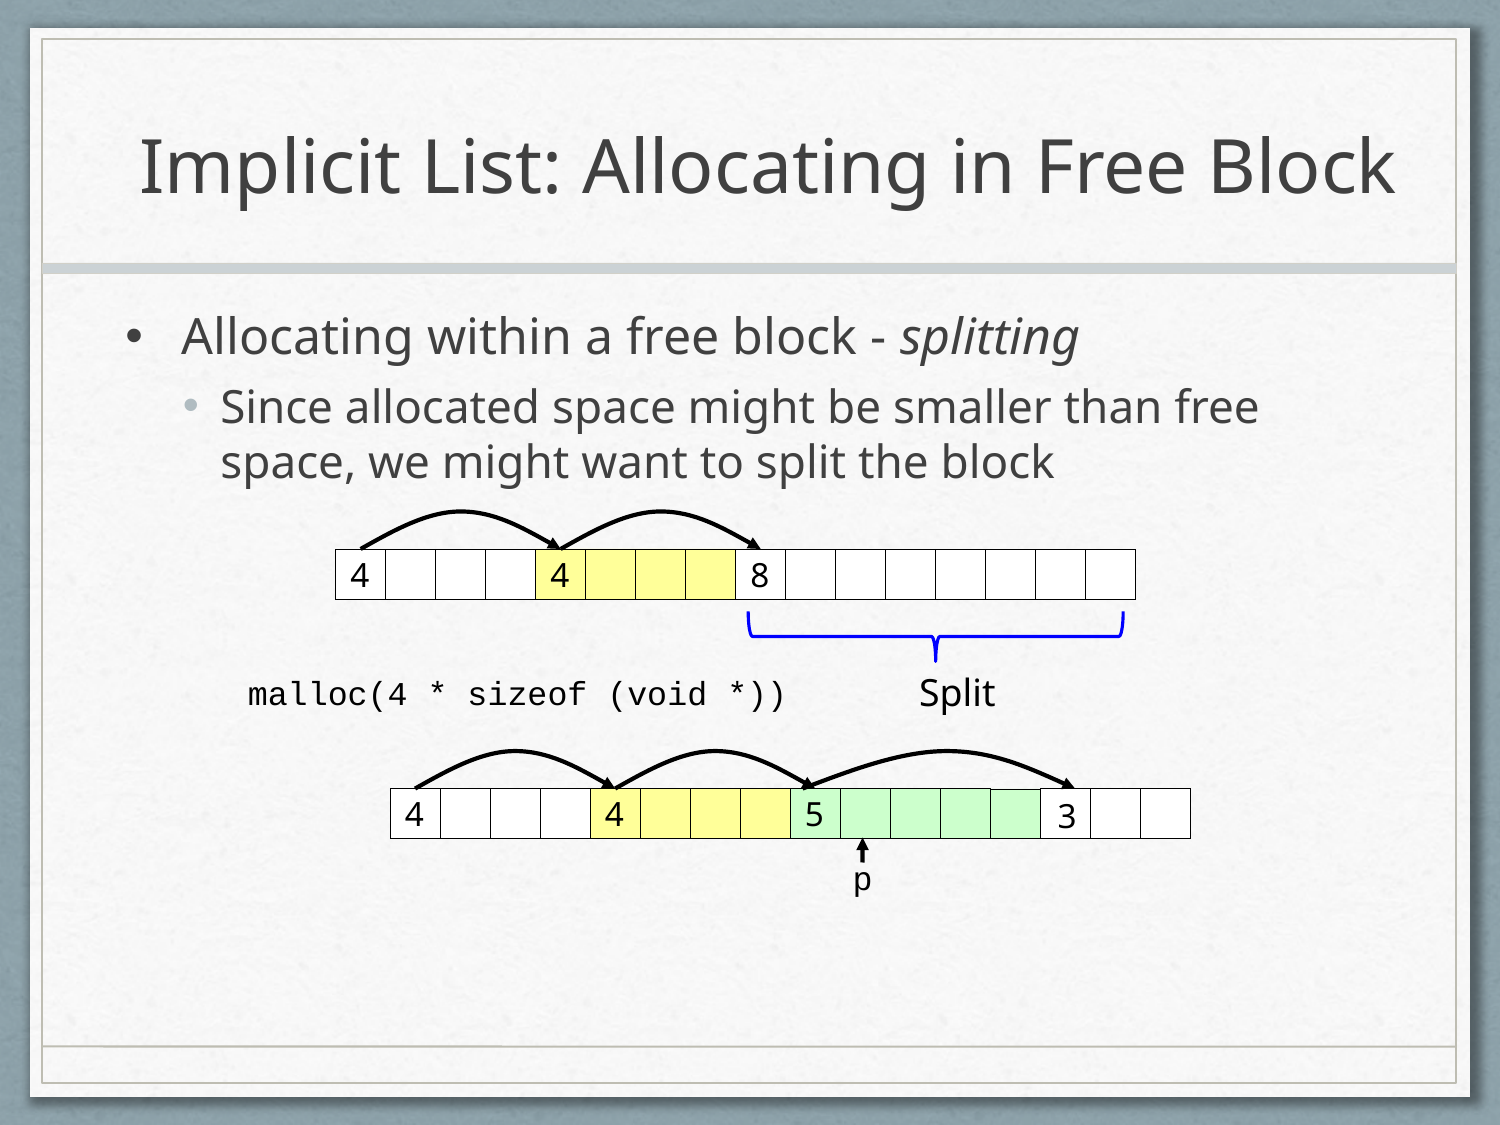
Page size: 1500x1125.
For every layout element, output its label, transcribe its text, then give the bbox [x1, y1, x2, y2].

text_box 4 [335, 548, 385, 599]
text_box 4 [591, 789, 640, 839]
text_box [890, 789, 940, 839]
list Allocating within a free block - splitting Since allocated space might be smaller than free space, we might want to split the block [110, 297, 1316, 943]
text_box [685, 549, 735, 599]
text_box [990, 789, 1040, 839]
text_box [490, 789, 540, 839]
text_box [560, 511, 761, 550]
picture [43, 1048, 1455, 1082]
picture [43, 274, 1455, 1045]
text_box [802, 750, 1076, 790]
text_box malloc(4 * sizeof (void *)) [233, 664, 803, 720]
text_box [415, 750, 616, 789]
text_box [786, 548, 835, 599]
text_box [440, 789, 490, 839]
text_box [856, 837, 869, 863]
text_box [1140, 788, 1191, 839]
picture [30, 28, 1470, 1097]
text_box [835, 548, 885, 599]
text_box [1092, 788, 1140, 839]
text_box [435, 549, 485, 599]
text_box [748, 611, 1124, 662]
text_box 8 [735, 548, 786, 599]
text_box [940, 789, 990, 839]
text_box [640, 789, 690, 839]
text_box [985, 548, 1035, 599]
text_box [1035, 548, 1085, 599]
text_box 3 [1042, 787, 1092, 843]
text_box 5 [790, 789, 841, 839]
text_box [485, 549, 535, 599]
text_box [615, 750, 813, 789]
text_box Split [904, 661, 1011, 722]
text_box [585, 549, 635, 599]
text_box [1085, 548, 1136, 599]
text_box [635, 549, 685, 599]
text_box [690, 789, 740, 839]
text_box [385, 549, 435, 599]
text_box [841, 789, 890, 839]
picture [43, 40, 1455, 262]
text_box 4 [390, 788, 440, 839]
text_box [935, 548, 985, 599]
text_box p [837, 849, 888, 905]
title Implicit List: Allocating in Free Block [62, 116, 1475, 211]
text_box [540, 789, 591, 839]
text_box 4 [535, 549, 585, 599]
text_box [740, 789, 790, 839]
text_box [360, 511, 561, 550]
text_box [885, 548, 935, 599]
